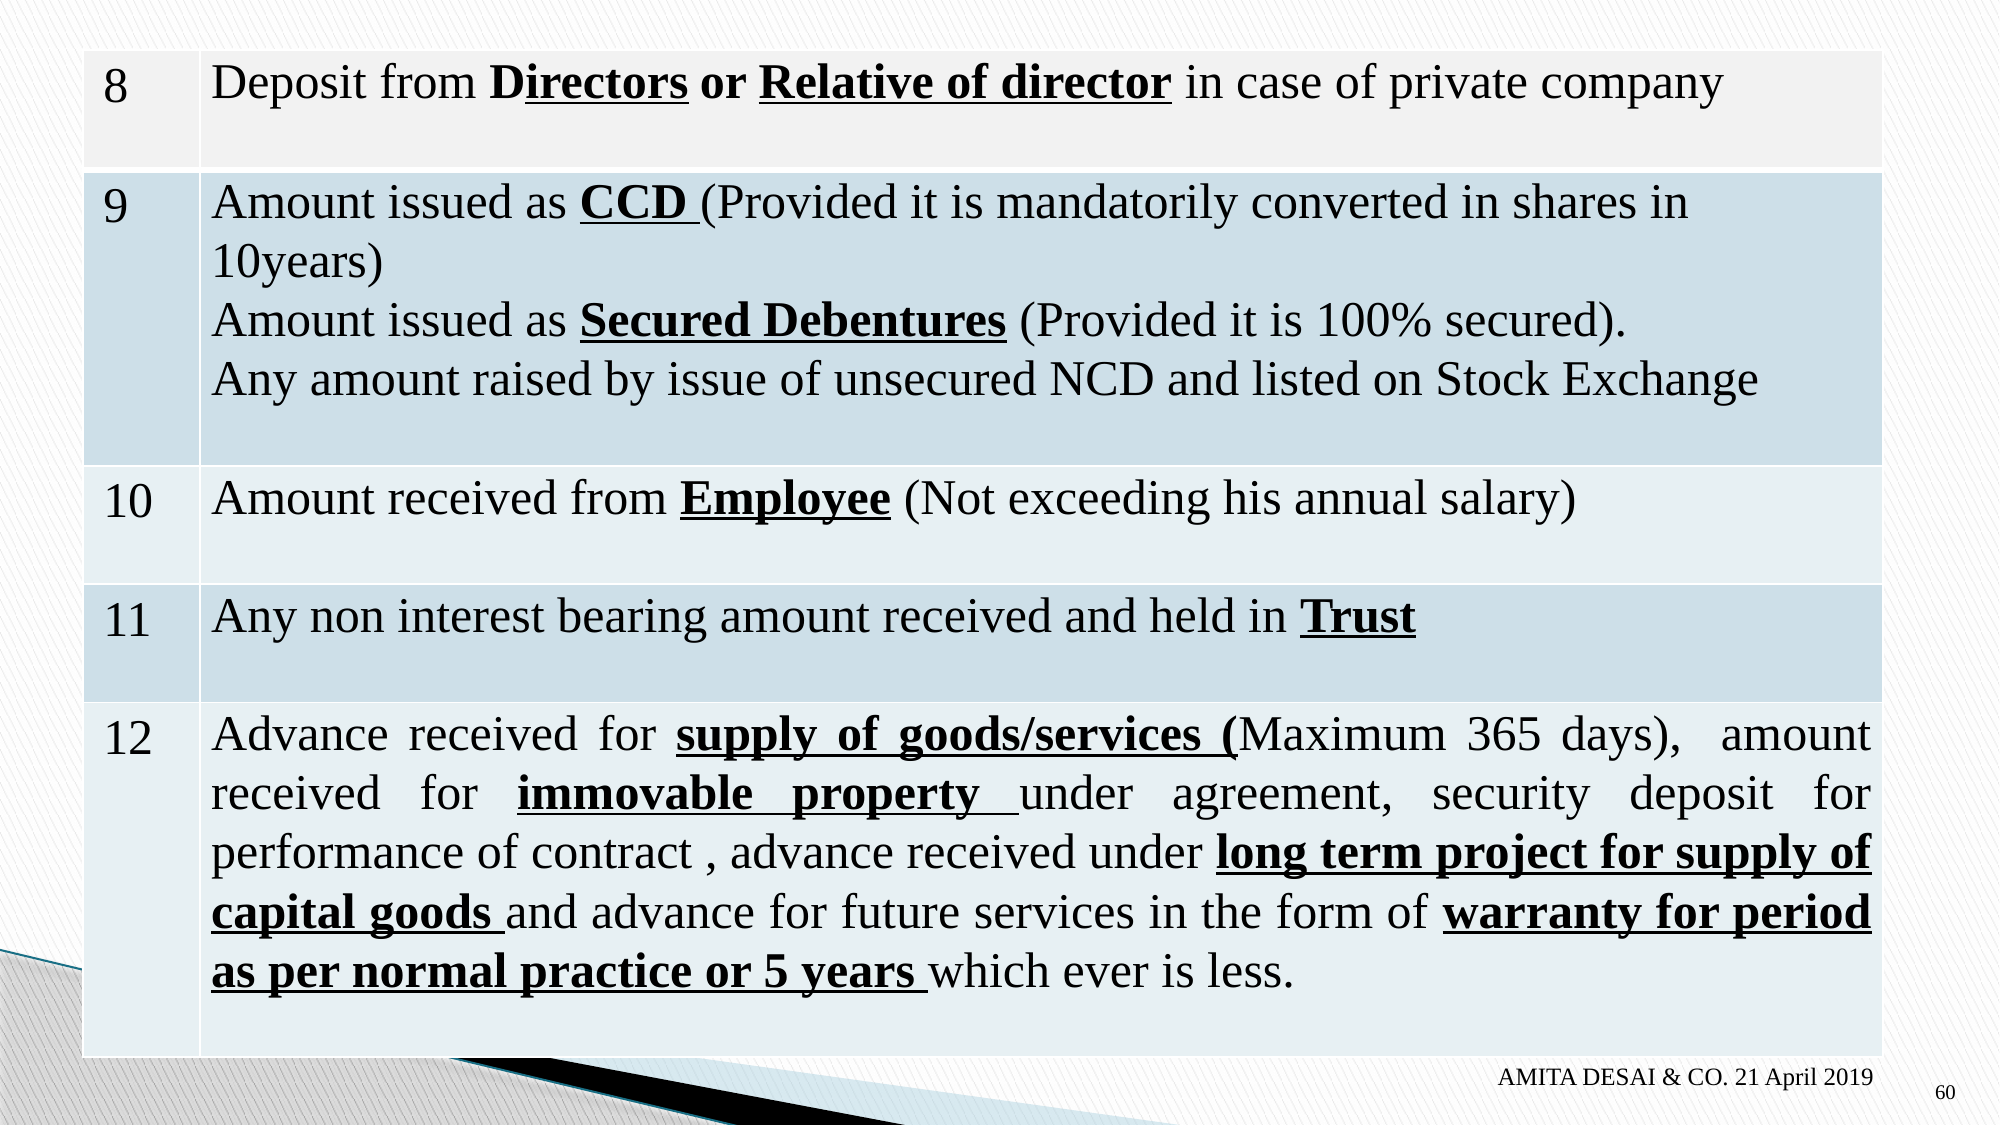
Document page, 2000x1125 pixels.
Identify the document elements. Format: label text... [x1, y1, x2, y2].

table_header Deposit from Directors or Relative of director in case of private company [201, 51, 1882, 167]
table_cell 10 [84, 467, 199, 583]
slide_number 60 [1890, 1051, 1971, 1112]
table_header 8 [84, 51, 199, 167]
table_cell Any non interest bearing amount received and held in Trust [201, 585, 1882, 702]
table_cell 11 [84, 585, 199, 702]
footer AMITA DESAI & CO. 21 April 2019 [1374, 1037, 1889, 1098]
table_cell 12 [84, 703, 199, 1056]
table_cell Advance received for supply of goods/services (Maximum 365 days), amount received for immovable property under agreement, security deposit for performance of contract , advance received under long term project for supply of capital goods and advance for future services in the form of warranty for period as per normal practice or 5 years which ever is less. [201, 703, 1882, 1056]
table_cell Amount received from Employee (Not exceeding his annual salary) [201, 467, 1882, 583]
table_cell 9 [84, 173, 199, 465]
table_cell Amount issued as CCD (Provided it is mandatorily converted in shares in 10years) Amount issued as Secured Debentures (Provided it is 100% secured). Any amount raised by issue of unsecured NCD and listed on Stock Exchange [201, 173, 1882, 465]
